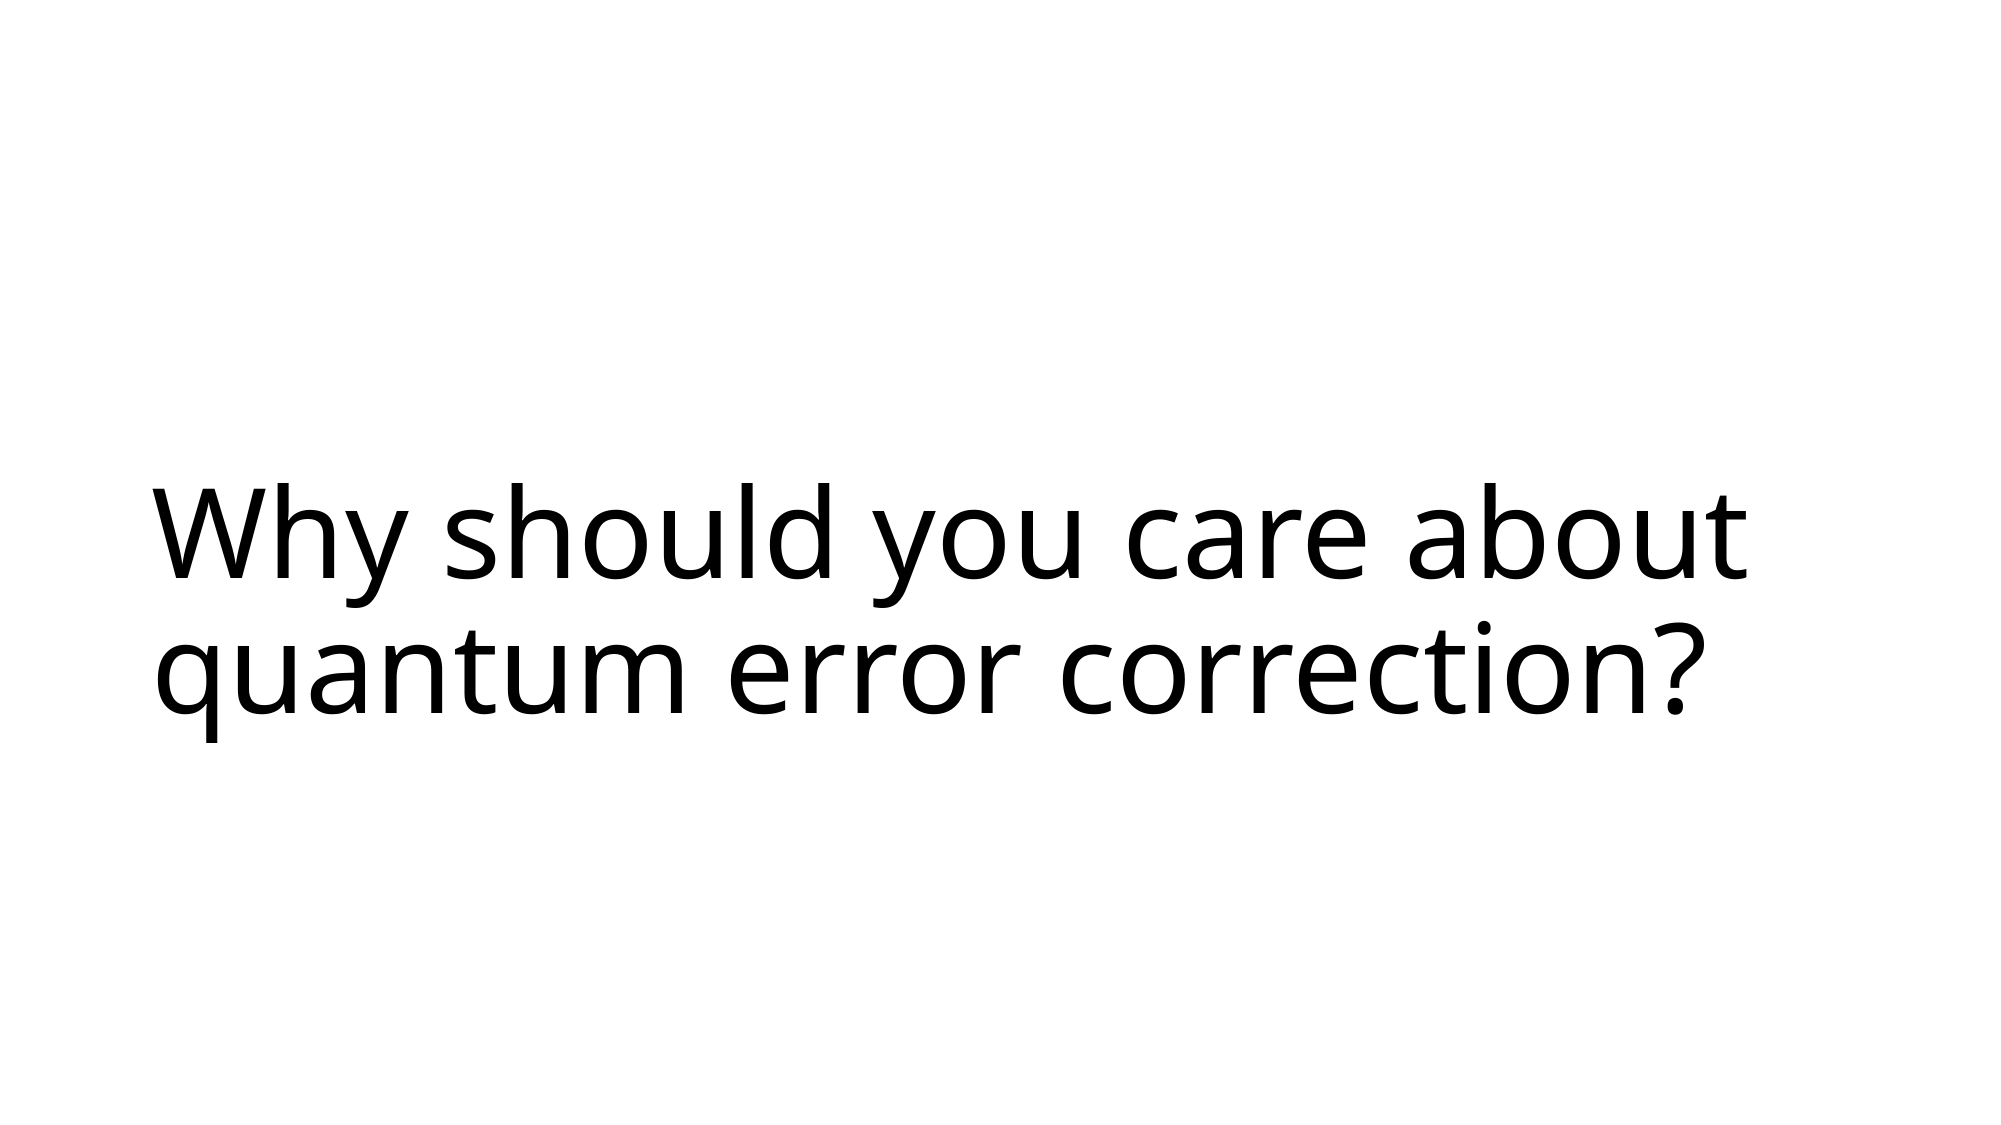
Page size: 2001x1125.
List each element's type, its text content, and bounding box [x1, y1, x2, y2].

title Why should you care about quantum error correction? [136, 280, 1862, 749]
